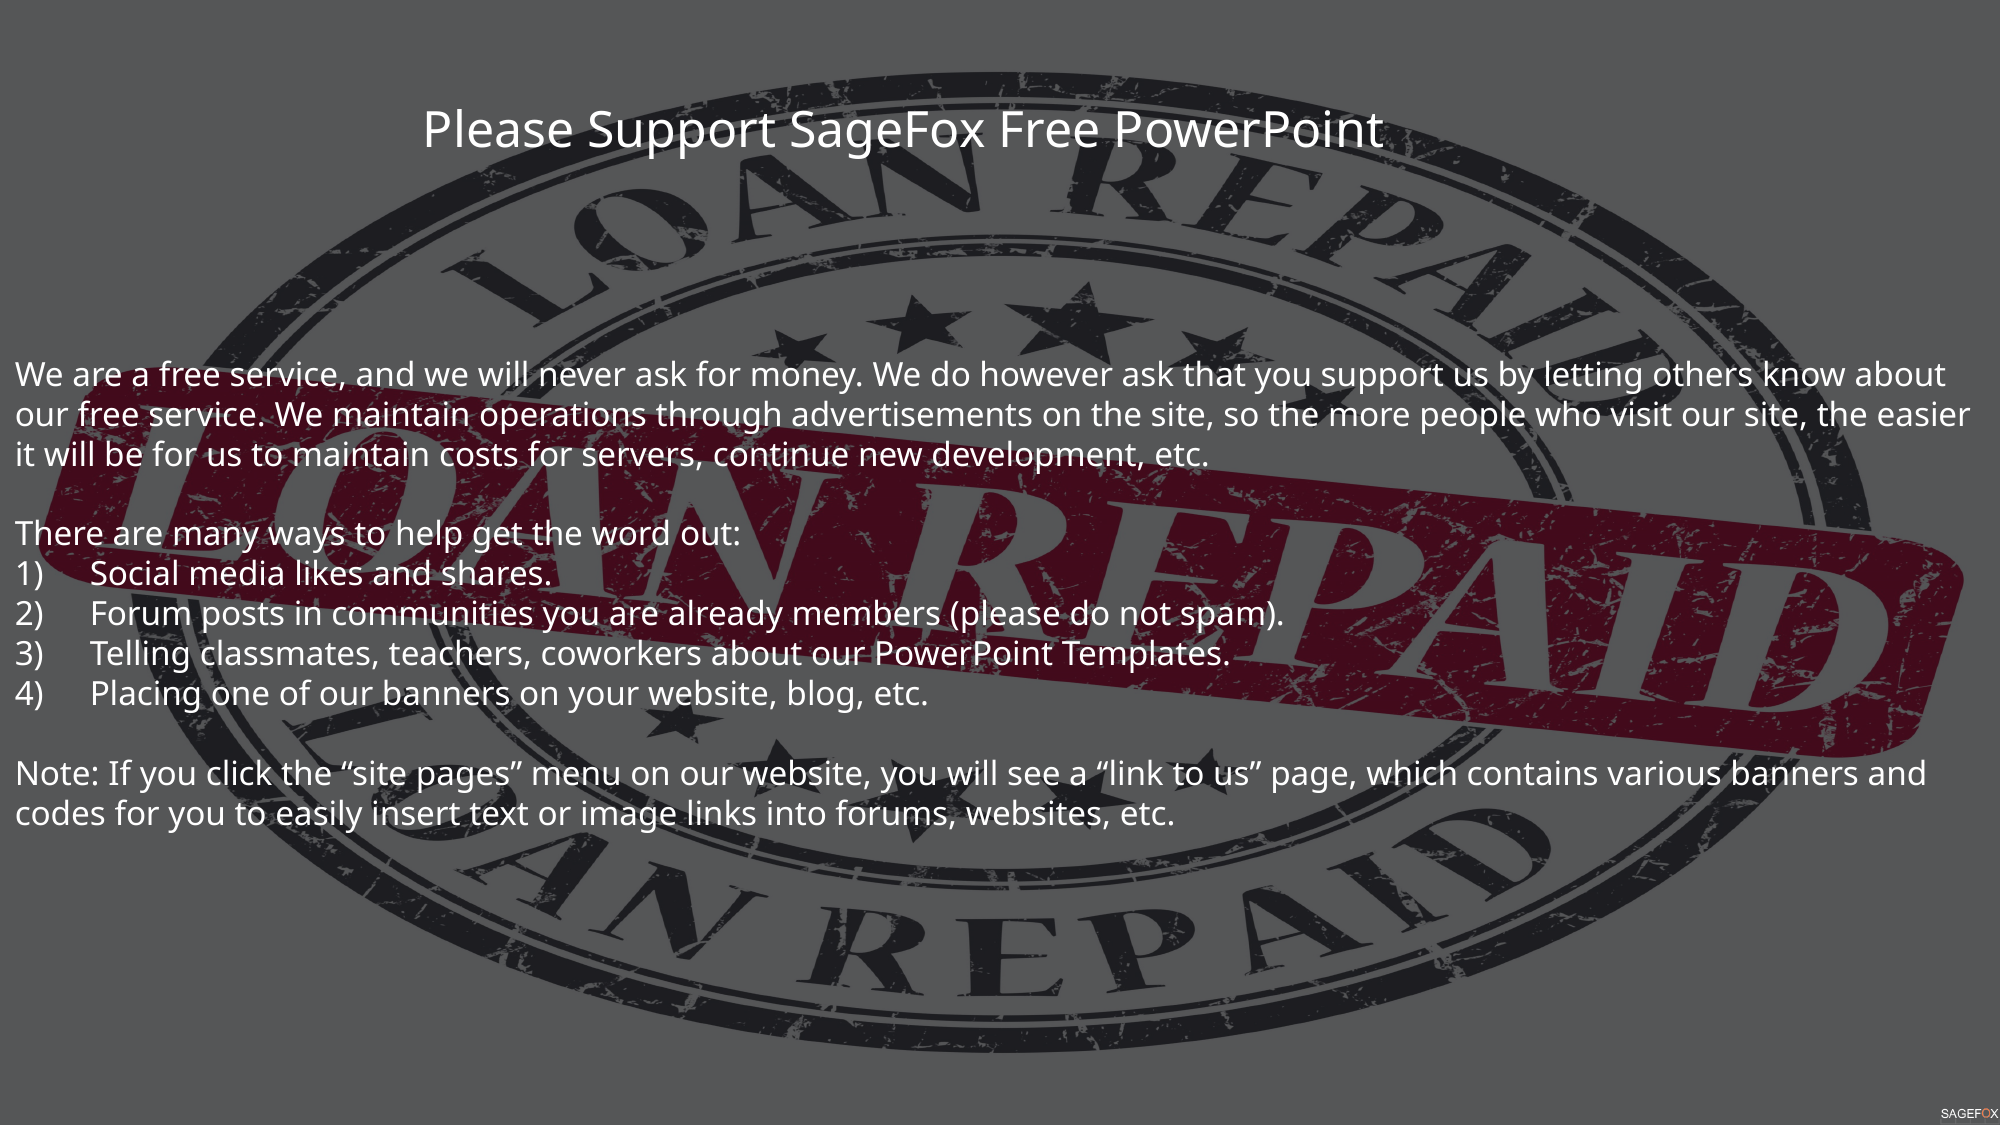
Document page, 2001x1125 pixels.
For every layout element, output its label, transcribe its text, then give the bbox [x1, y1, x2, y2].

title Please Support SageFox Free PowerPoint [363, 72, 1444, 190]
text_box We are a free service, and we will never ask for money. We do however ask that you support us by letting others know about our free service. We maintain operations through advertisements on the site, so the more people who visit our site, the easier it will be for us to maintain costs for servers, continue new development, etc. There are many ways to help get the word out: Social media likes and shares. Forum posts in communities you are already members (please do not spam). Telling classmates, teachers, coworkers about our PowerPoint Templates. Placing one of our banners on your website, blog, etc. Note: If you click the “site pages” menu on our website, you will see a “link to us” page, which contains various banners and codes for you to easily insert text or image links into forums, websites, etc. [0, 0, 2000, 1125]
